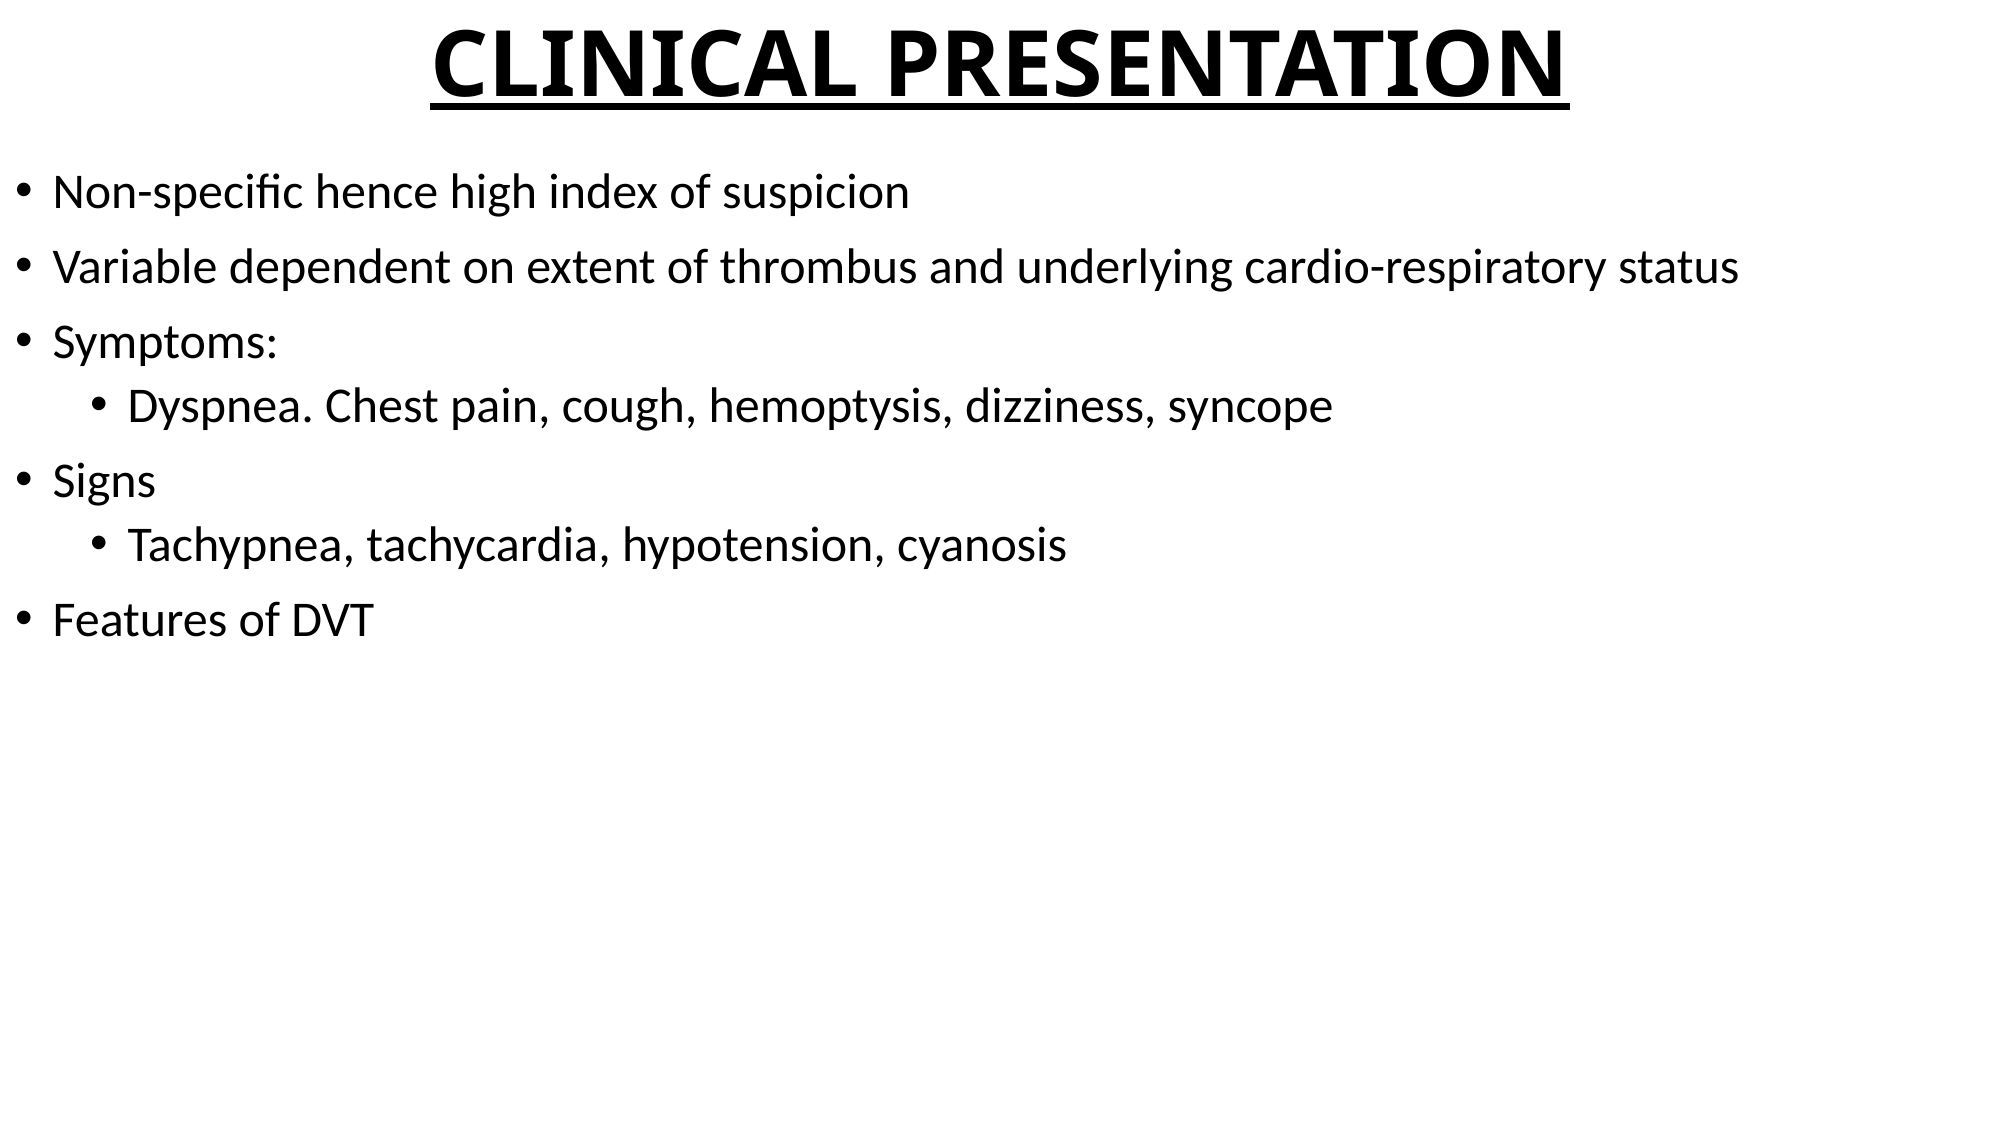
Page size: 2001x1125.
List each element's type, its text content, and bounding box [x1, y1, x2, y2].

title CLINICAL PRESENTATION [0, 0, 2000, 134]
list Non-specific hence high index of suspicion Variable dependent on extent of thrombus and underlying cardio-respiratory status Symptoms: Dyspnea. Chest pain, cough, hemoptysis, dizziness, syncope Signs Tachypnea, tachycardia, hypotension, cyanosis Features of DVT [0, 157, 2000, 1125]
